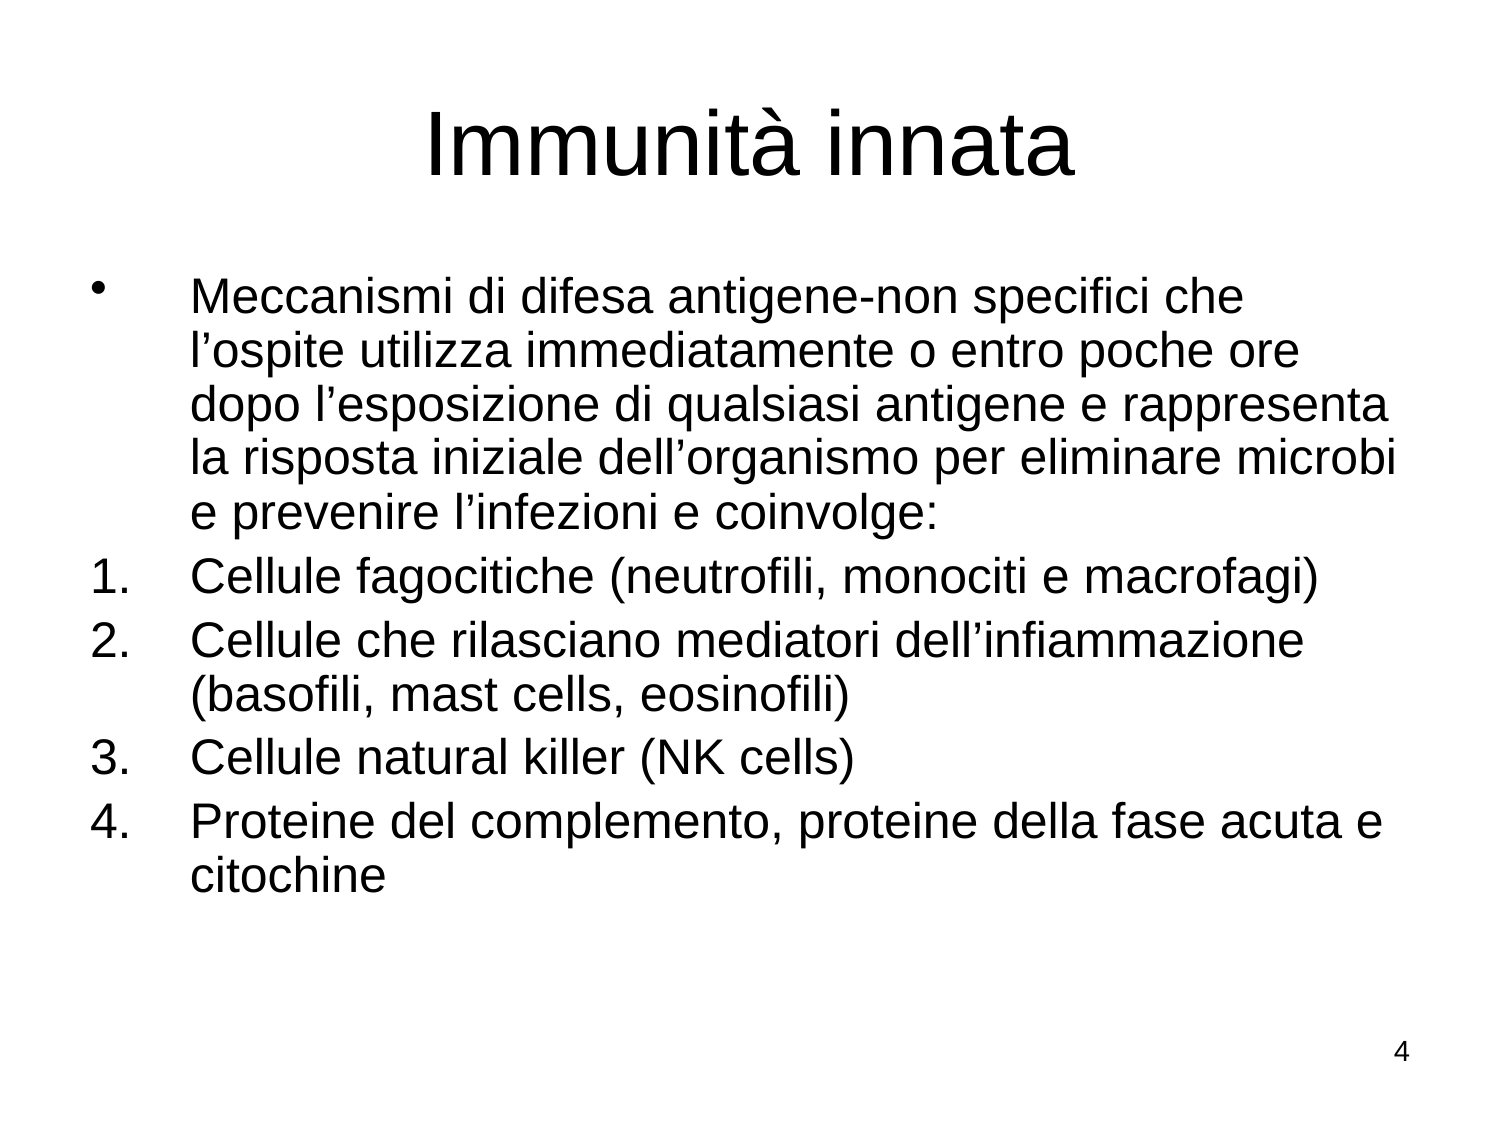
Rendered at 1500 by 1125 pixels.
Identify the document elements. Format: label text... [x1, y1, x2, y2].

title Immunità innata [74, 44, 1426, 233]
list Meccanismi di difesa antigene-non specifici che l’ospite utilizza immediatamente o entro poche ore dopo l’esposizione di qualsiasi antigene e rappresenta la risposta iniziale dell’organismo per eliminare microbi e prevenire l’infezioni e coinvolge: Cellule fagocitiche (neutrofili, monociti e macrofagi) Cellule che rilasciano mediatori dell’infiammazione (basofili, mast cells, eosinofili) Cellule natural killer (NK cells) Proteine del complemento, proteine della fase acuta e citochine [74, 262, 1426, 1006]
slide_number 4 [1074, 1024, 1426, 1103]
